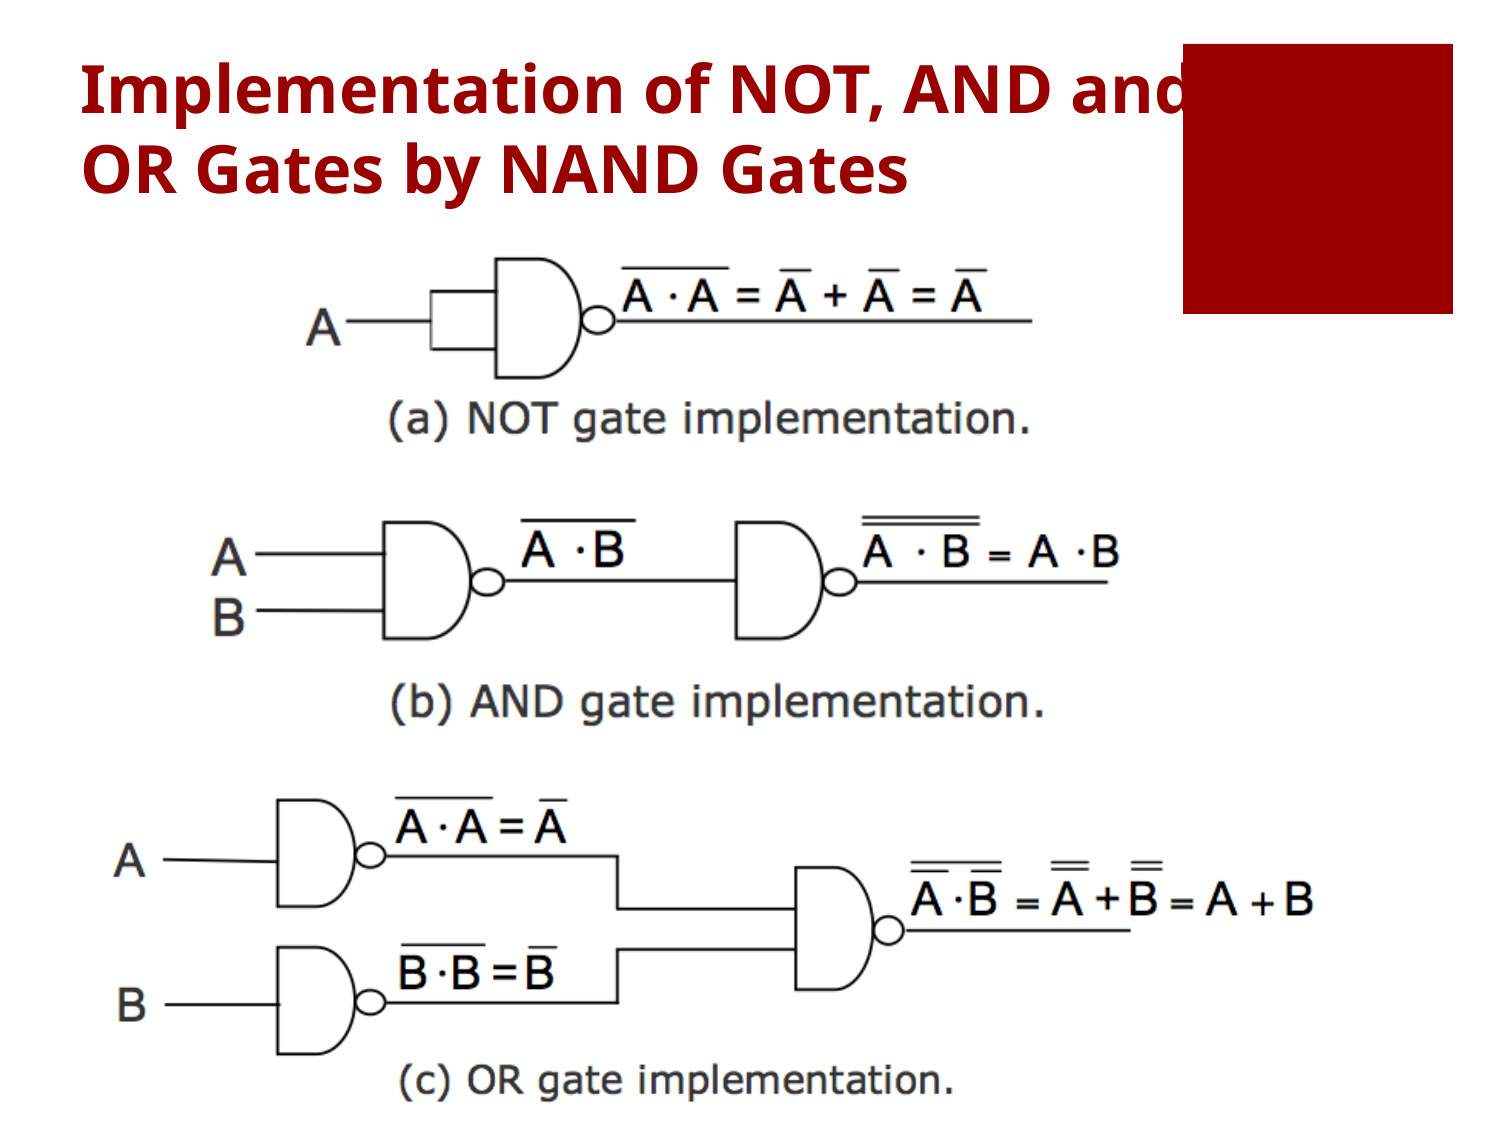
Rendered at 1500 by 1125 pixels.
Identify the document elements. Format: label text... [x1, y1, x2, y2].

picture [108, 791, 1320, 1108]
picture [260, 236, 1063, 457]
picture [198, 502, 1123, 733]
title Implementation of NOT, AND and OR Gates by NAND Gates [65, 27, 1237, 215]
